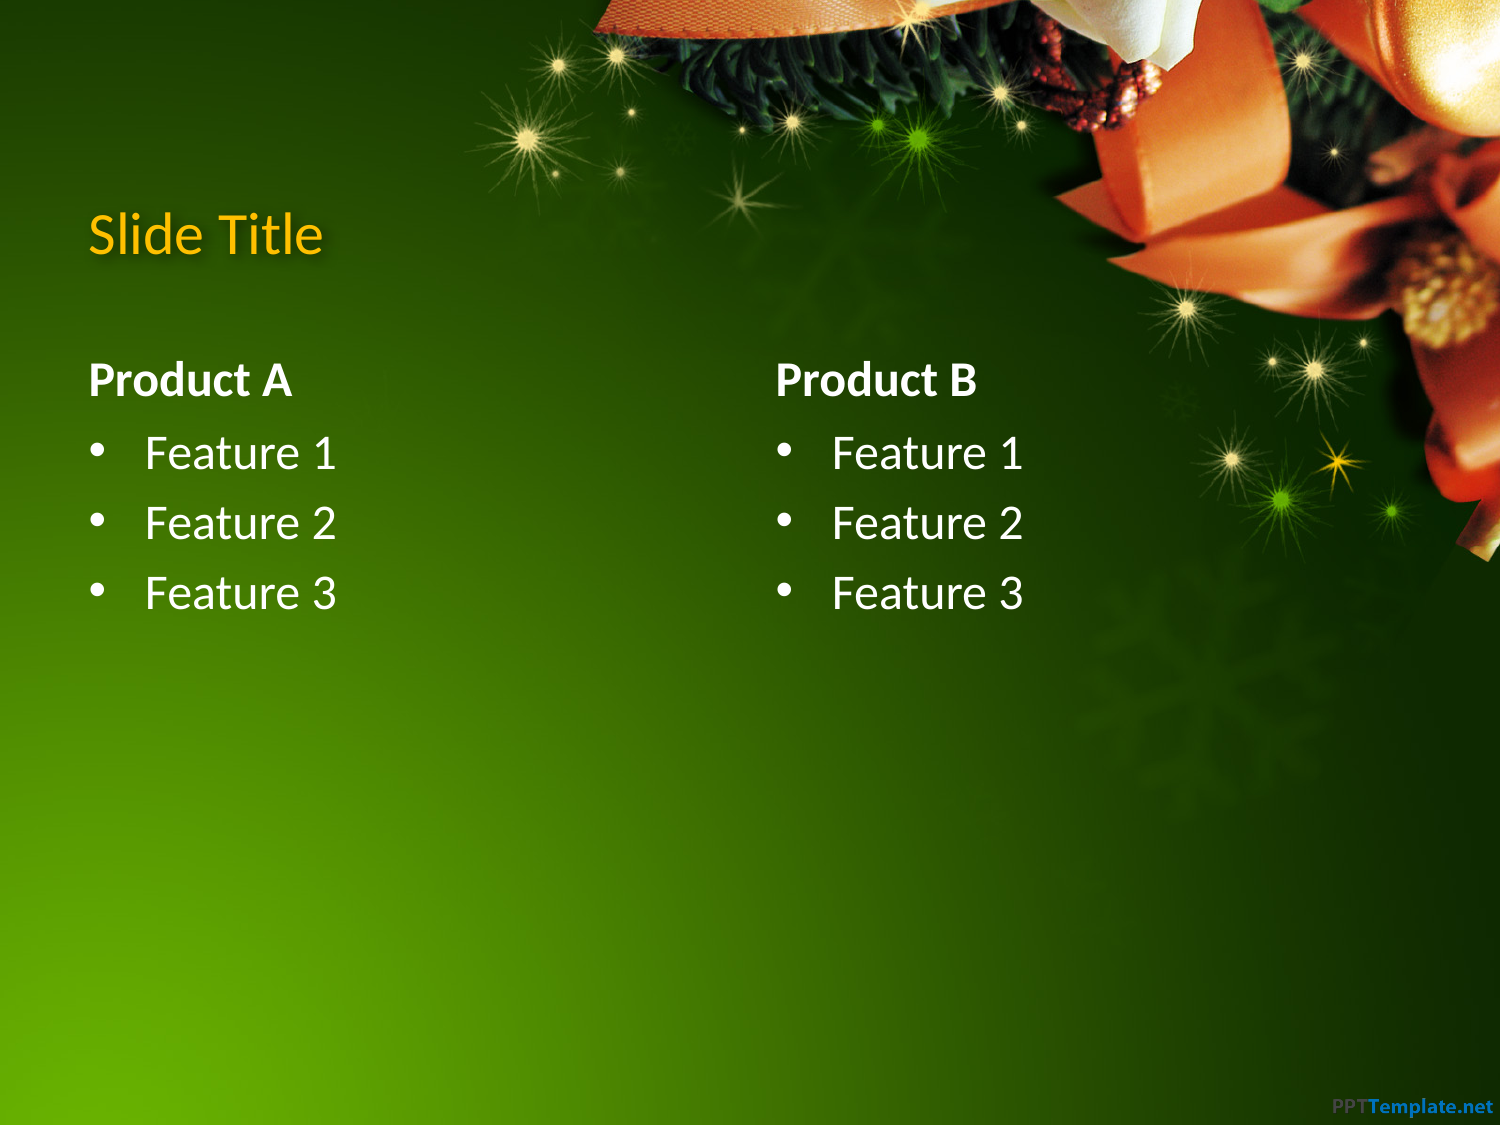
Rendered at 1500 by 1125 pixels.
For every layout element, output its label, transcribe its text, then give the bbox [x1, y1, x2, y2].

picture [0, 0, 1500, 1125]
list Feature 1 Feature 2 Feature 3 [73, 412, 737, 911]
title Slide Title [73, 186, 1424, 274]
list Product B [760, 308, 1424, 412]
list Product A [73, 308, 737, 412]
list Feature 1 Feature 2 Feature 3 [760, 412, 1424, 911]
